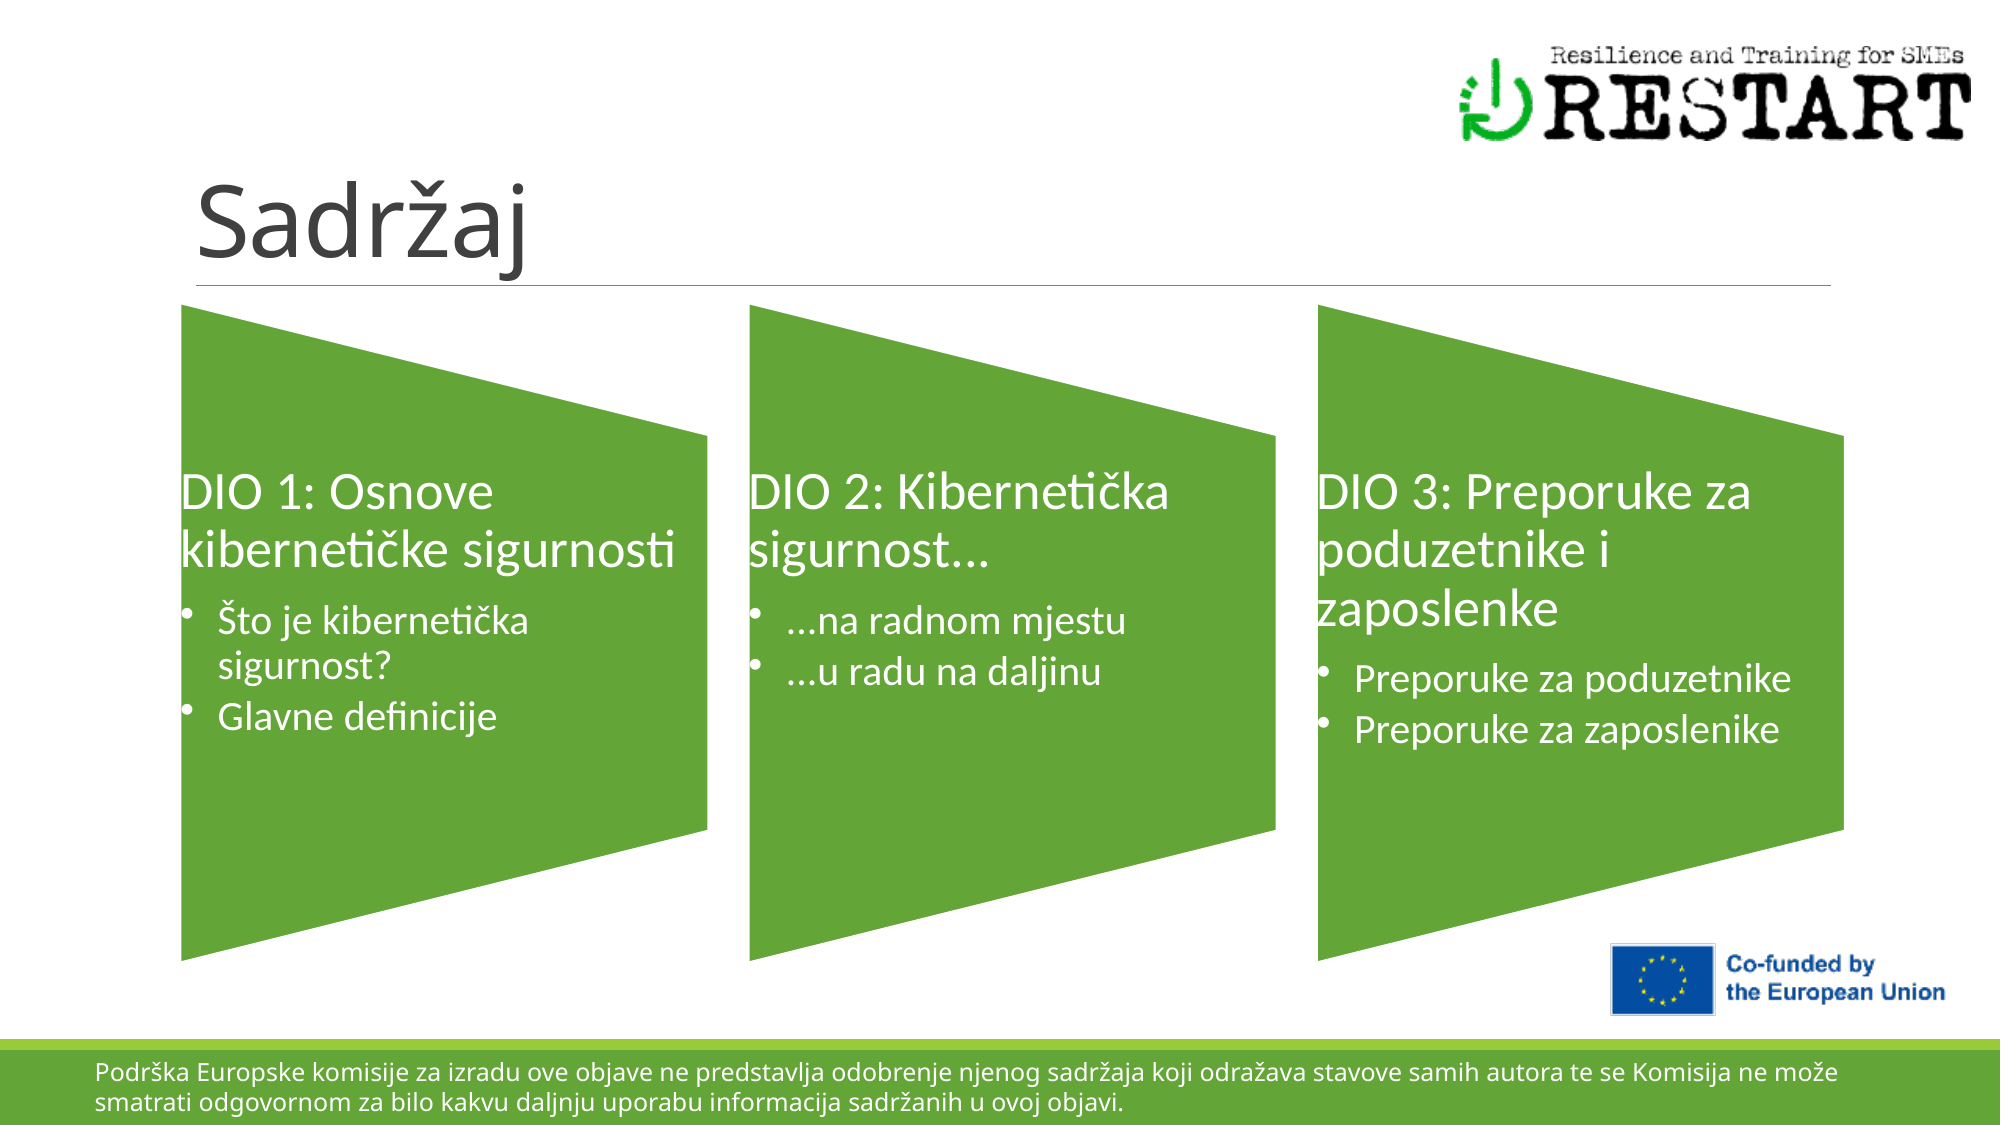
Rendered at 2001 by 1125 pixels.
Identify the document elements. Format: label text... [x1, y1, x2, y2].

title Sadržaj [180, 47, 1830, 285]
text_box Podrška Europske komisije za izradu ove objave ne predstavlja odobrenje njenog sadržaja koji odražava stavove samih autora te se Komisija ne može smatrati odgovornom za bilo kakvu daljnju uporabu informacija sadržanih u ovoj objavi. [79, 1049, 1925, 1124]
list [179, 302, 1846, 964]
picture [1458, 46, 1971, 142]
picture [1607, 941, 1971, 1019]
